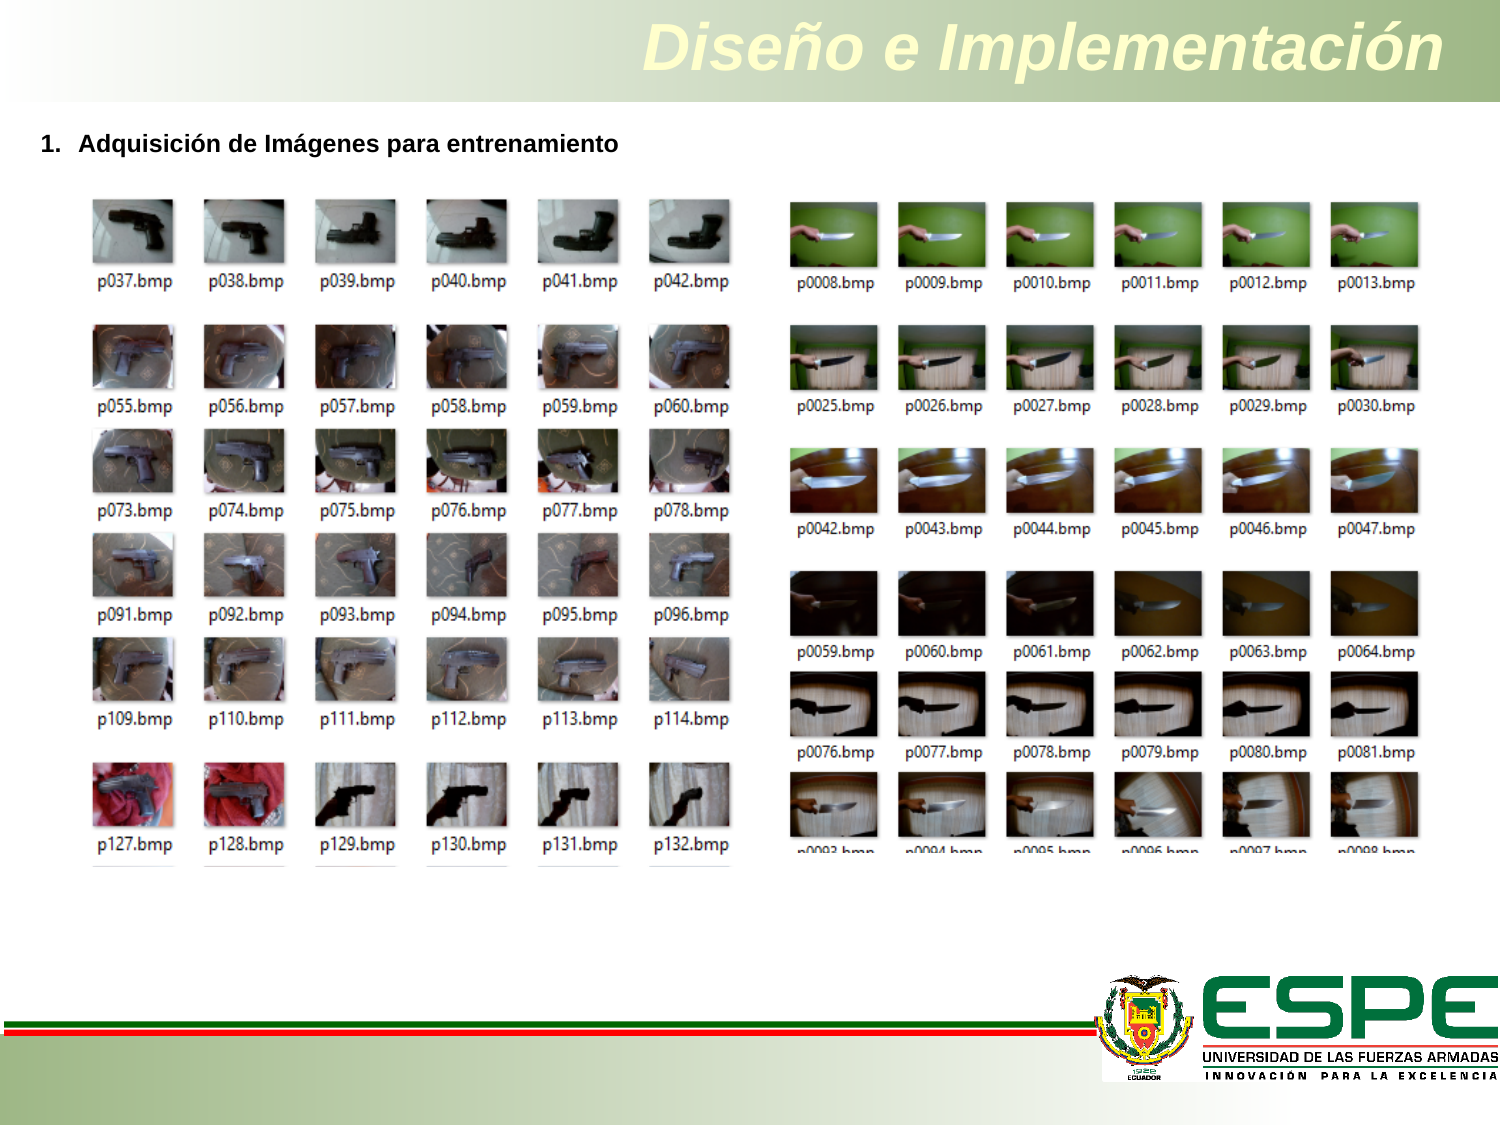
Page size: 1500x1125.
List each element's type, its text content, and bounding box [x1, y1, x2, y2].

text_box Adquisición de Imágenes para entrenamiento [0, 89, 998, 165]
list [1094, 975, 1499, 1081]
title Diseño e Implementación [147, 0, 1498, 184]
picture [779, 181, 1430, 854]
picture [74, 169, 755, 867]
